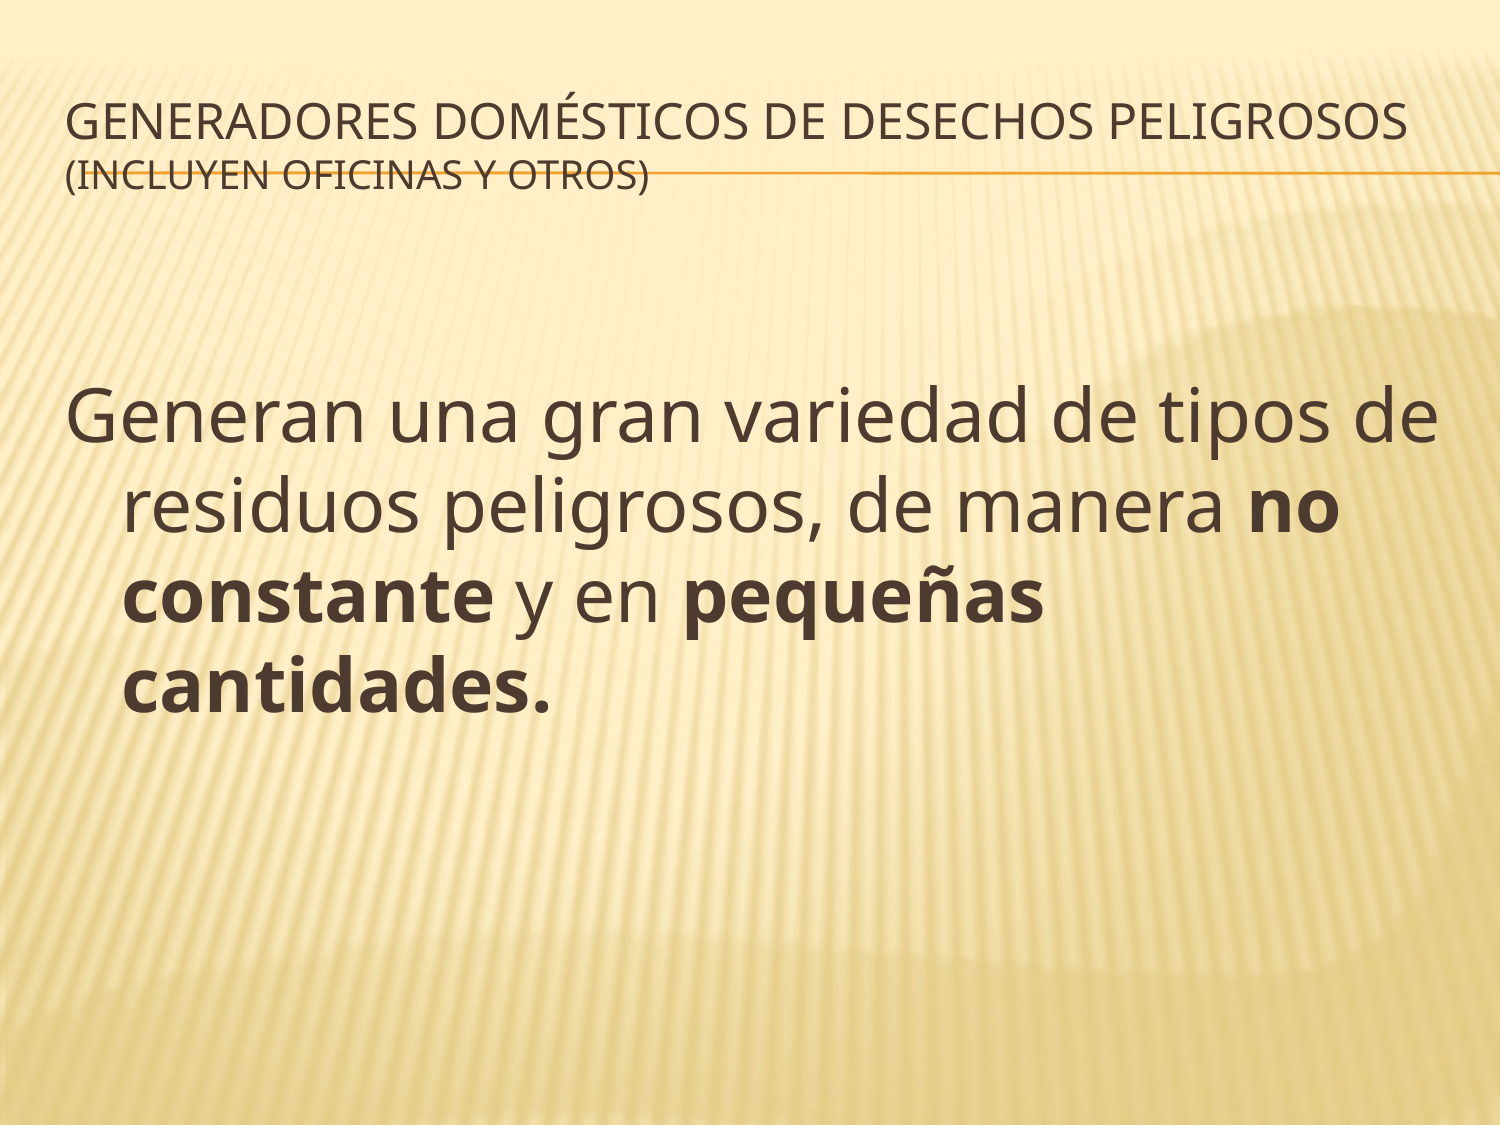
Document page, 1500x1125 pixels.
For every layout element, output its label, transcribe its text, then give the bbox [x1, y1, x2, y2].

list Generan una gran variedad de tipos de residuos peligrosos, de manera no constante y en pequeñas cantidades. [50, 254, 1475, 998]
title Generadores domésticos de desechos peligrosos (Incluyen oficinas y otros) [50, 75, 1475, 213]
